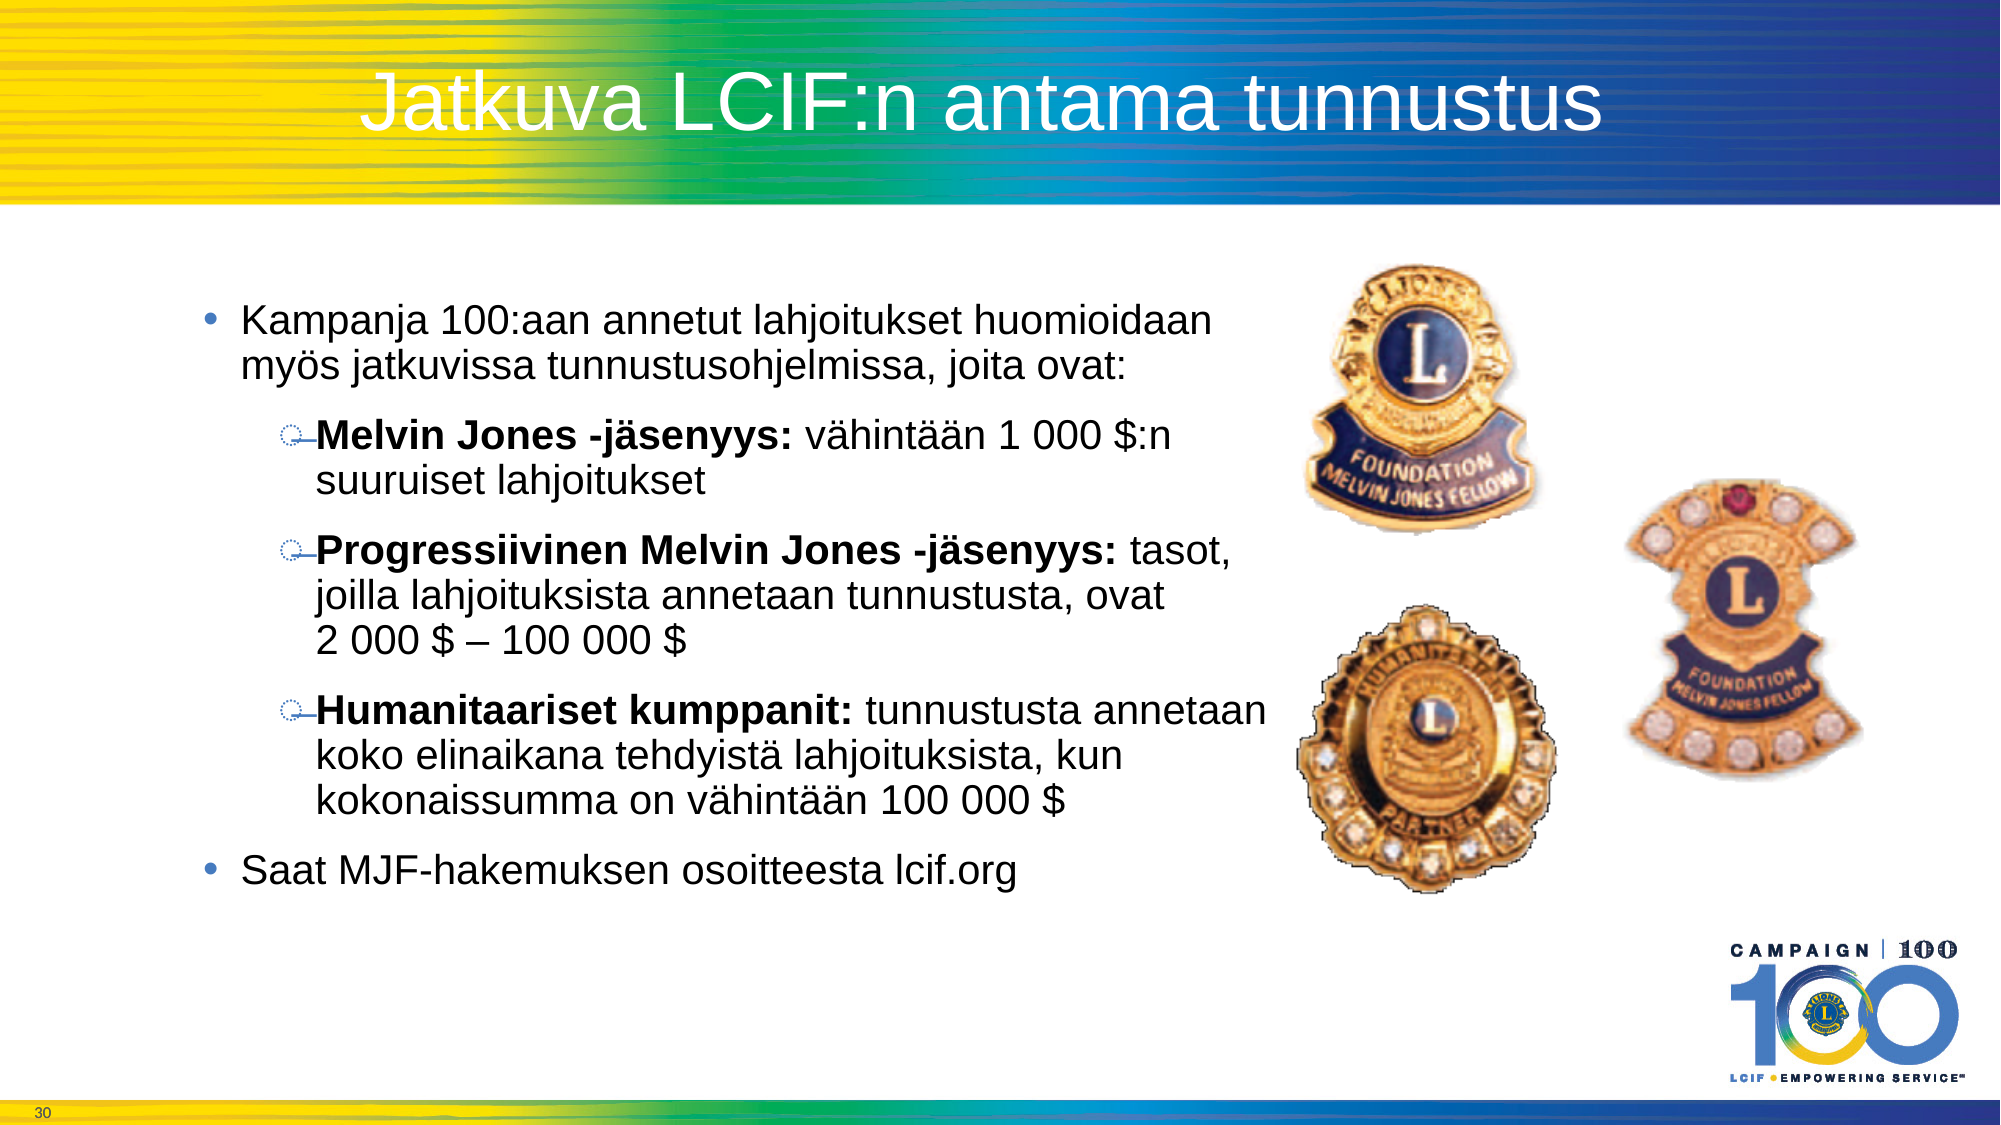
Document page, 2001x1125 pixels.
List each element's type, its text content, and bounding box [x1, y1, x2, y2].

picture [0, 0, 2000, 1125]
title Jatkuva LCIF:n antama tunnustus [27, 46, 1938, 161]
list Kampanja 100:aan annetut lahjoitukset huomioidaan myös jatkuvissa tunnustusohjelmissa, joita ovat: Melvin Jones -jäsenyys: vähintään 1 000 $:n suuruiset lahjoitukset Progressiivinen Melvin Jones -jäsenyys: tasot, joilla lahjoituksista annetaan tunnustusta, ovat 2 000 $ – 100 000 $ Humanitaariset kumppanit: tunnustusta annetaan koko elinaikana tehdyistä lahjoituksista, kun kokonaissumma on vähintään 100 000 $ Saat MJF-hakemuksen osoitteesta lcif.org [188, 290, 1313, 978]
